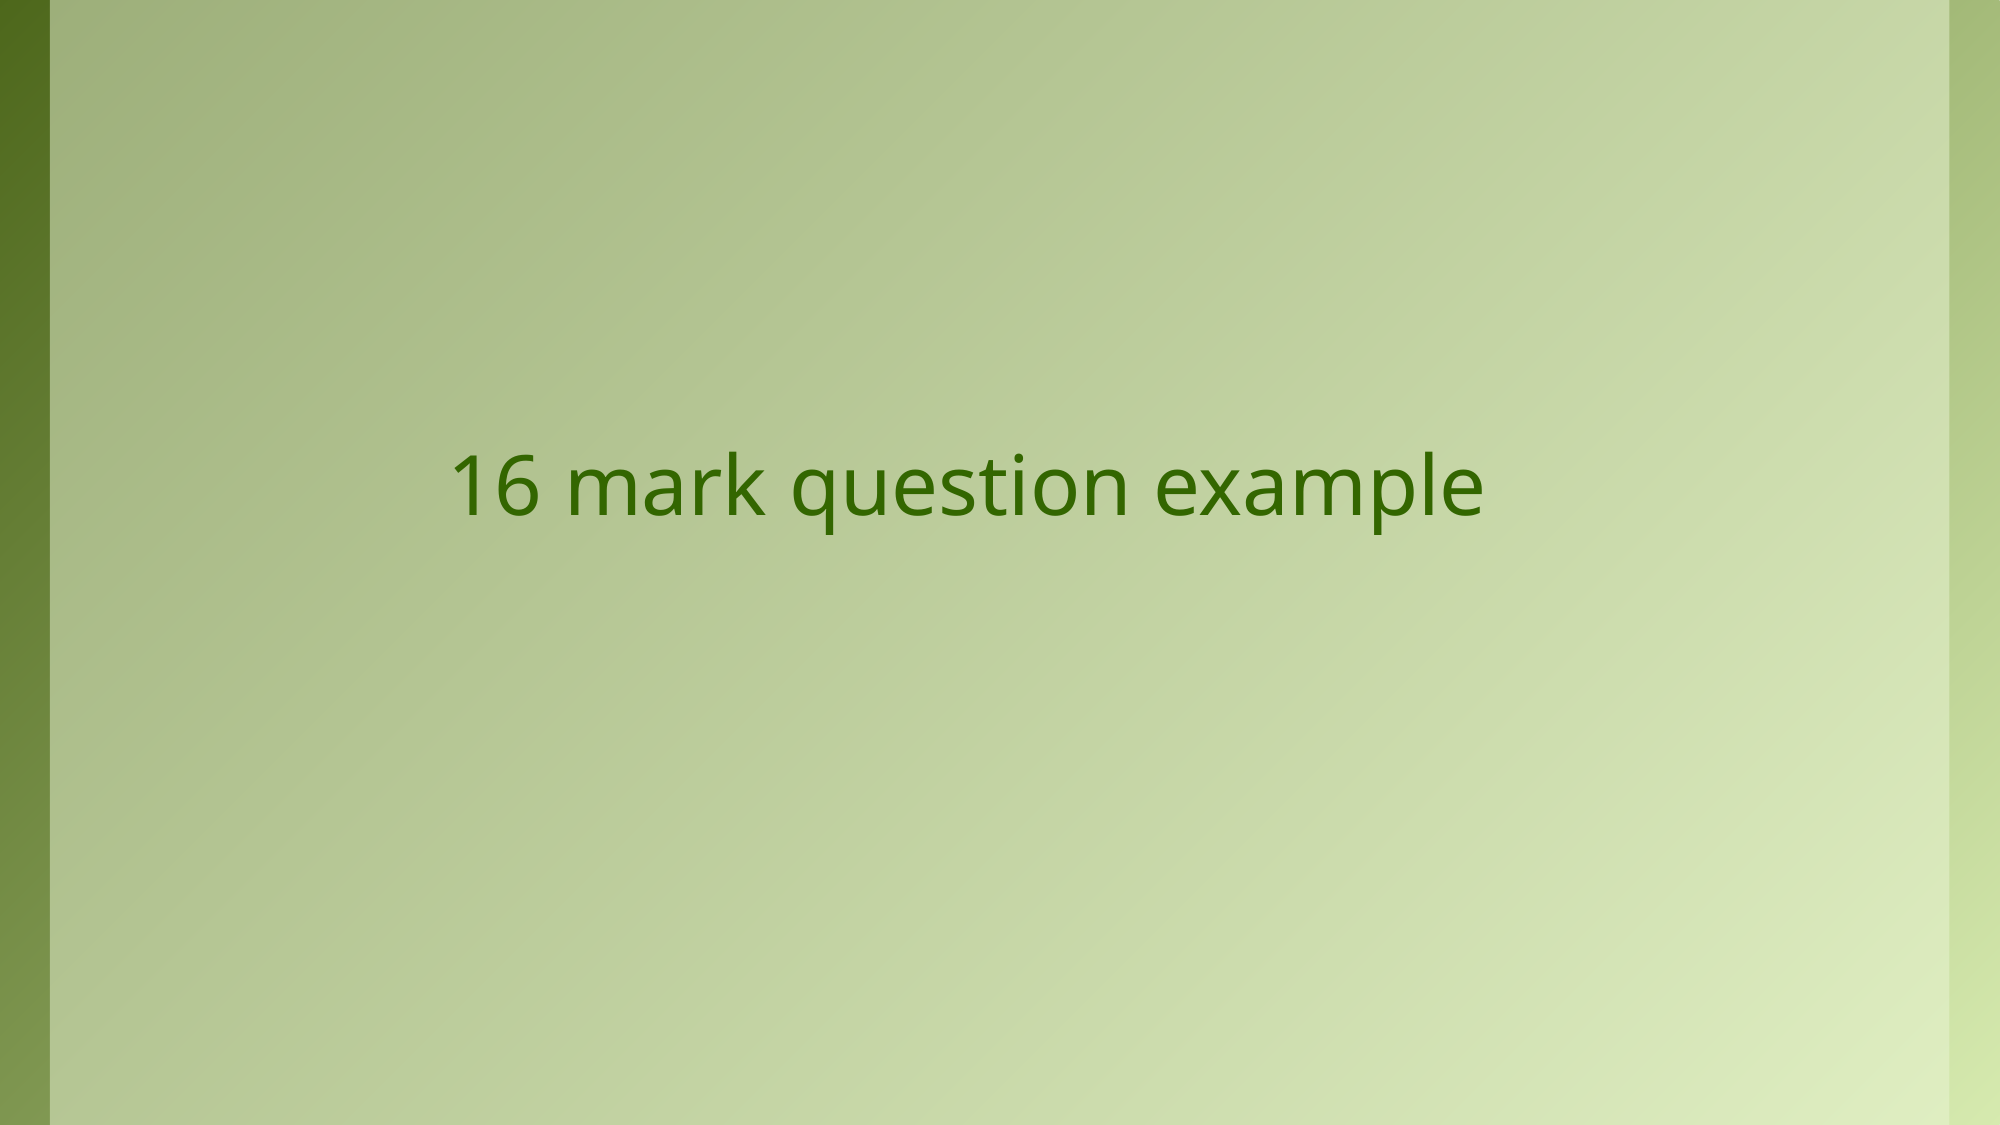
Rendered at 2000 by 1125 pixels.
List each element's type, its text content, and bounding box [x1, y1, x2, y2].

text_box 16 mark question example [432, 432, 1603, 543]
